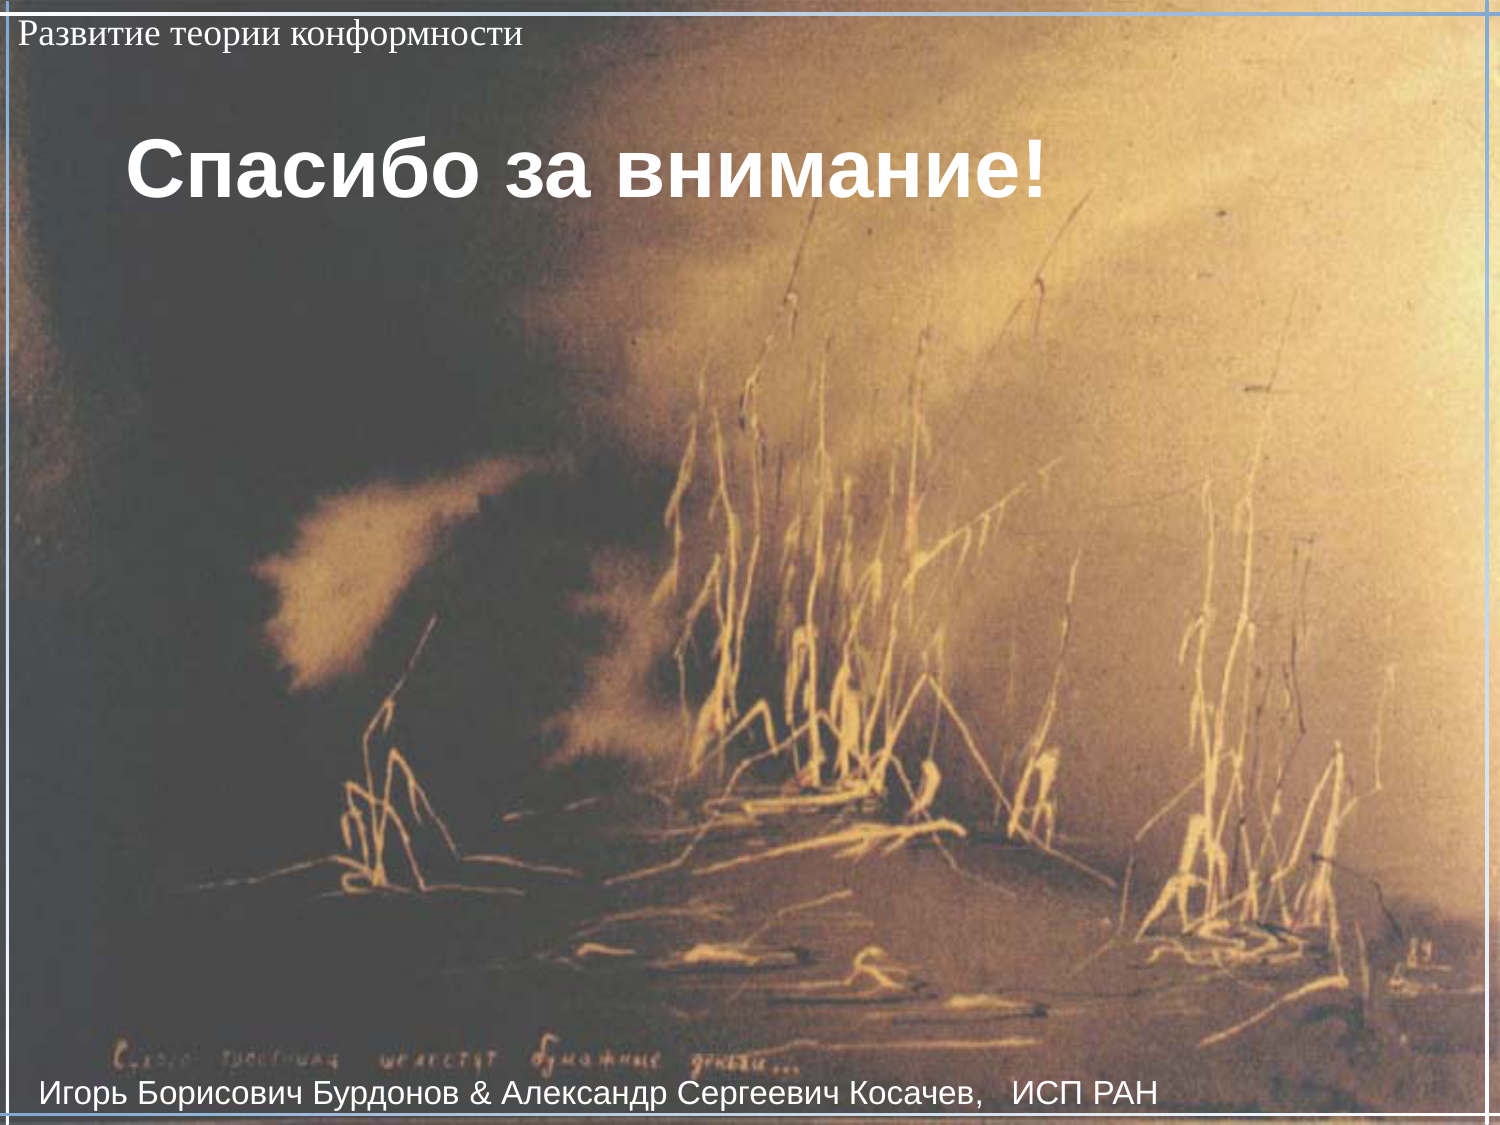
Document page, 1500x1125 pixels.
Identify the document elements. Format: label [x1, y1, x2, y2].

text_box [0, 0, 1500, 1125]
